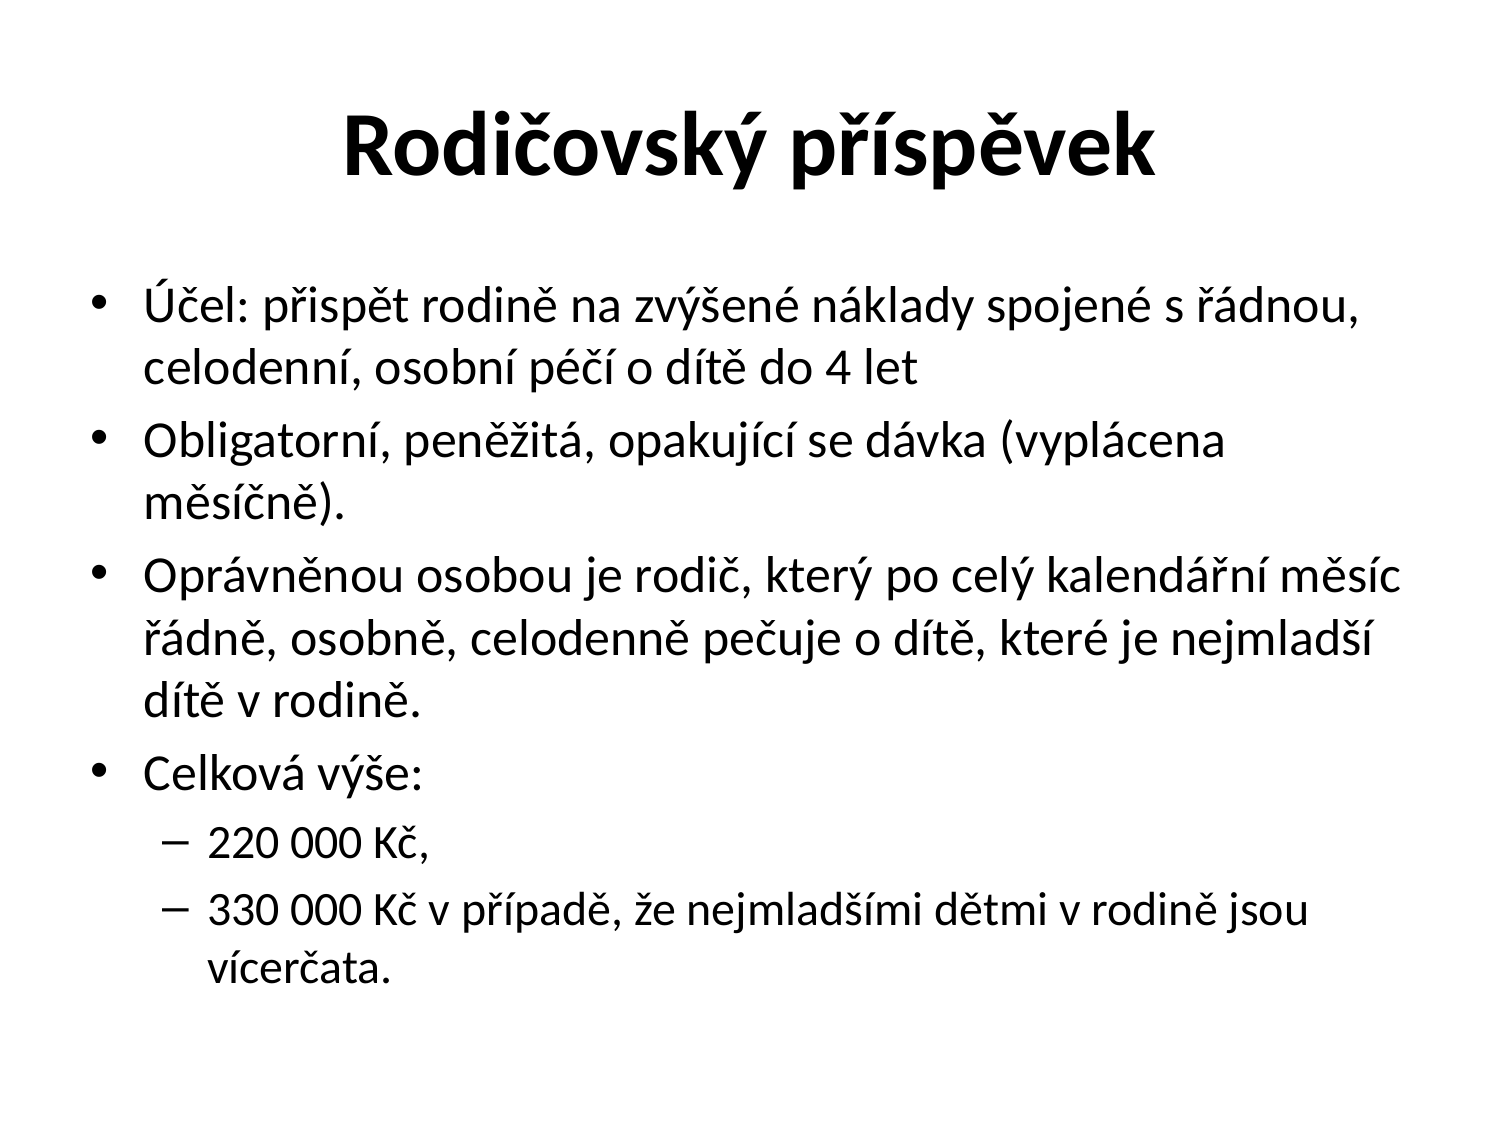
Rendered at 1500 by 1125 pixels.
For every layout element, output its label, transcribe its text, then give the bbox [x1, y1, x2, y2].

list Účel: přispět rodině na zvýšené náklady spojené s řádnou, celodenní, osobní péčí o dítě do 4 let Obligatorní, peněžitá, opakující se dávka (vyplácena měsíčně). Oprávněnou osobou je rodič, který po celý kalendářní měsíc řádně, osobně, celodenně pečuje o dítě, které je nejmladší dítě v rodině. Celková výše: 220 000 Kč, 330 000 Kč v případě, že nejmladšími dětmi v rodině jsou vícerčata. [75, 262, 1425, 1005]
title Rodičovský příspěvek [75, 45, 1425, 233]
